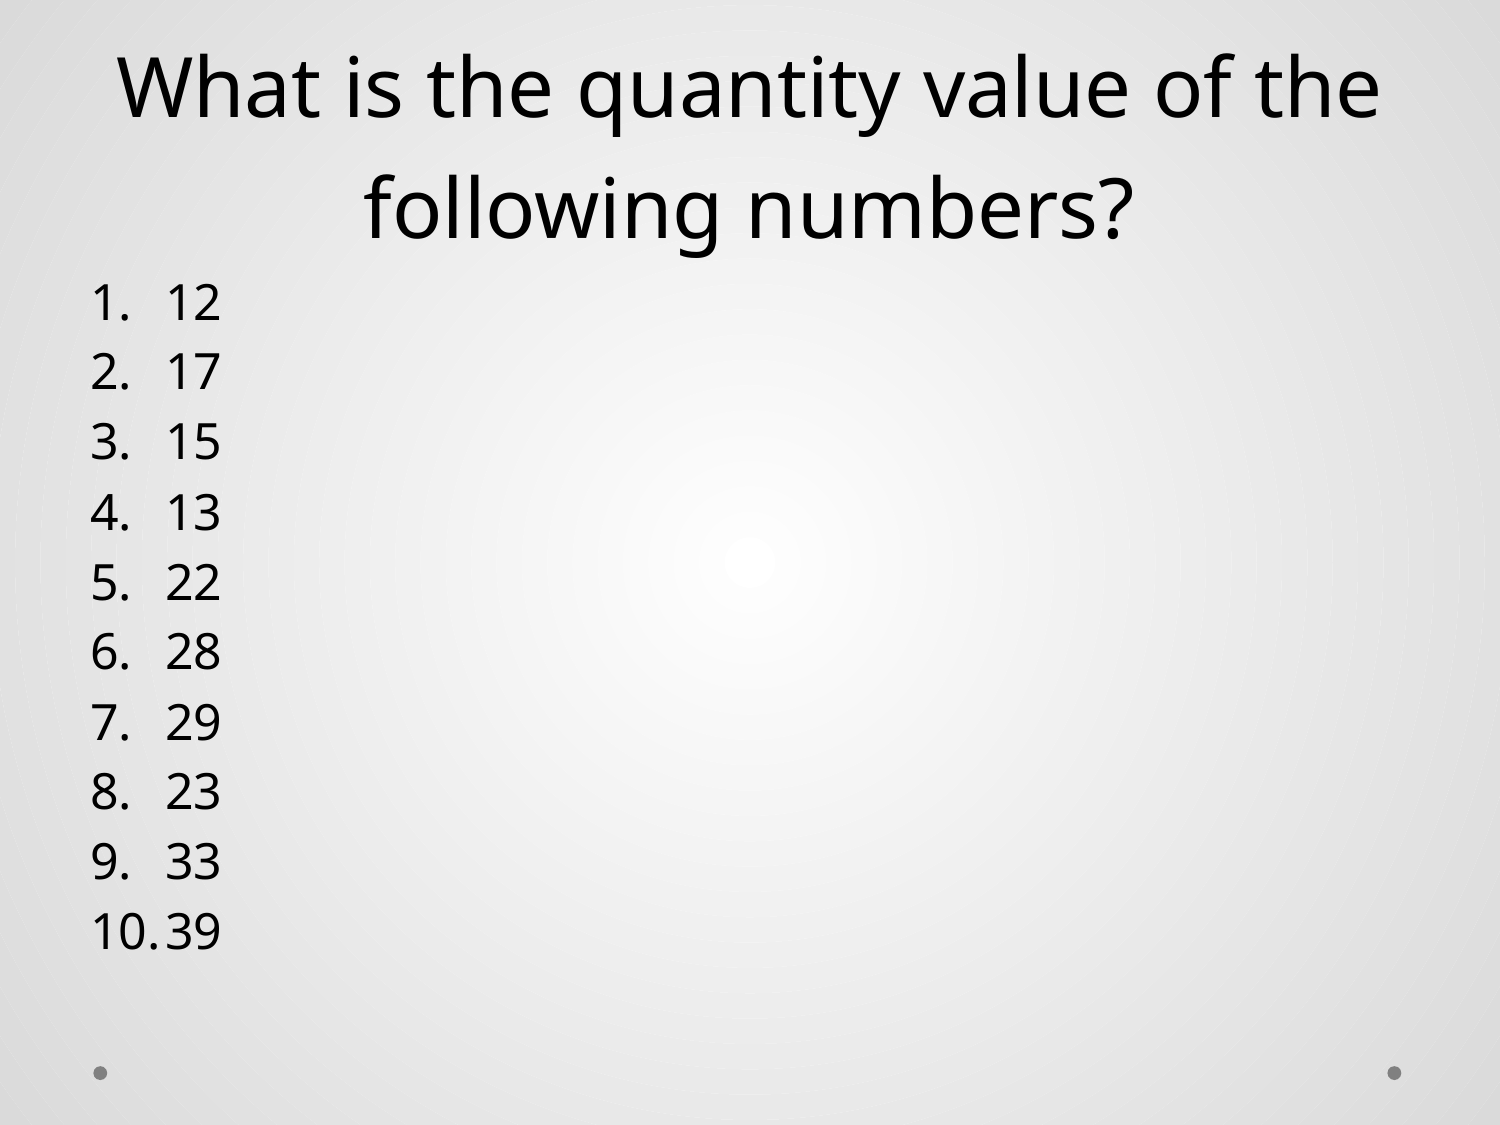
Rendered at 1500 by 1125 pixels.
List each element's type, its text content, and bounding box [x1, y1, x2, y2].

list 12 17 15 13 22 28 29 23 33 39 [75, 262, 1425, 1005]
title What is the quantity value of the following numbers? [75, 0, 1425, 262]
